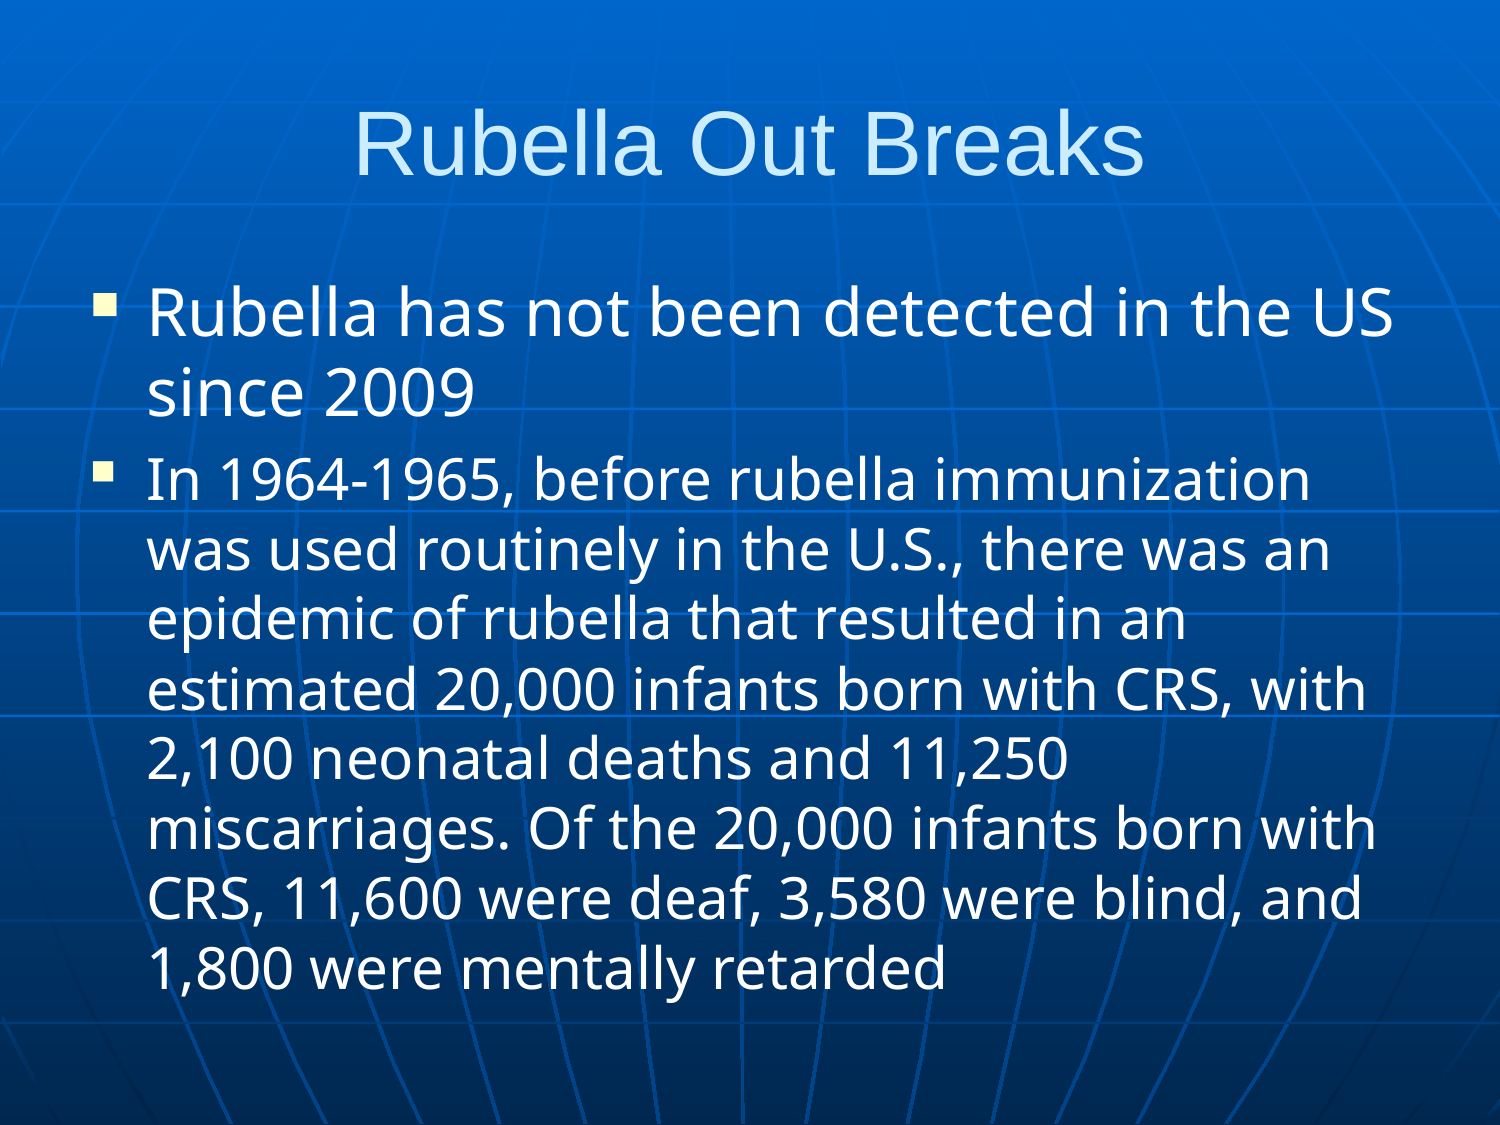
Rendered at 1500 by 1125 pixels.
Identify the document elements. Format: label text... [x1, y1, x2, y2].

list Rubella has not been detected in the US since 2009 In 1964-1965, before rubella immunization was used routinely in the U.S., there was an epidemic of rubella that resulted in an estimated 20,000 infants born with CRS, with 2,100 neonatal deaths and 11,250 miscarriages. Of the 20,000 infants born with CRS, 11,600 were deaf, 3,580 were blind, and 1,800 were mentally retarded [74, 262, 1426, 1006]
title Rubella Out Breaks [74, 45, 1426, 233]
